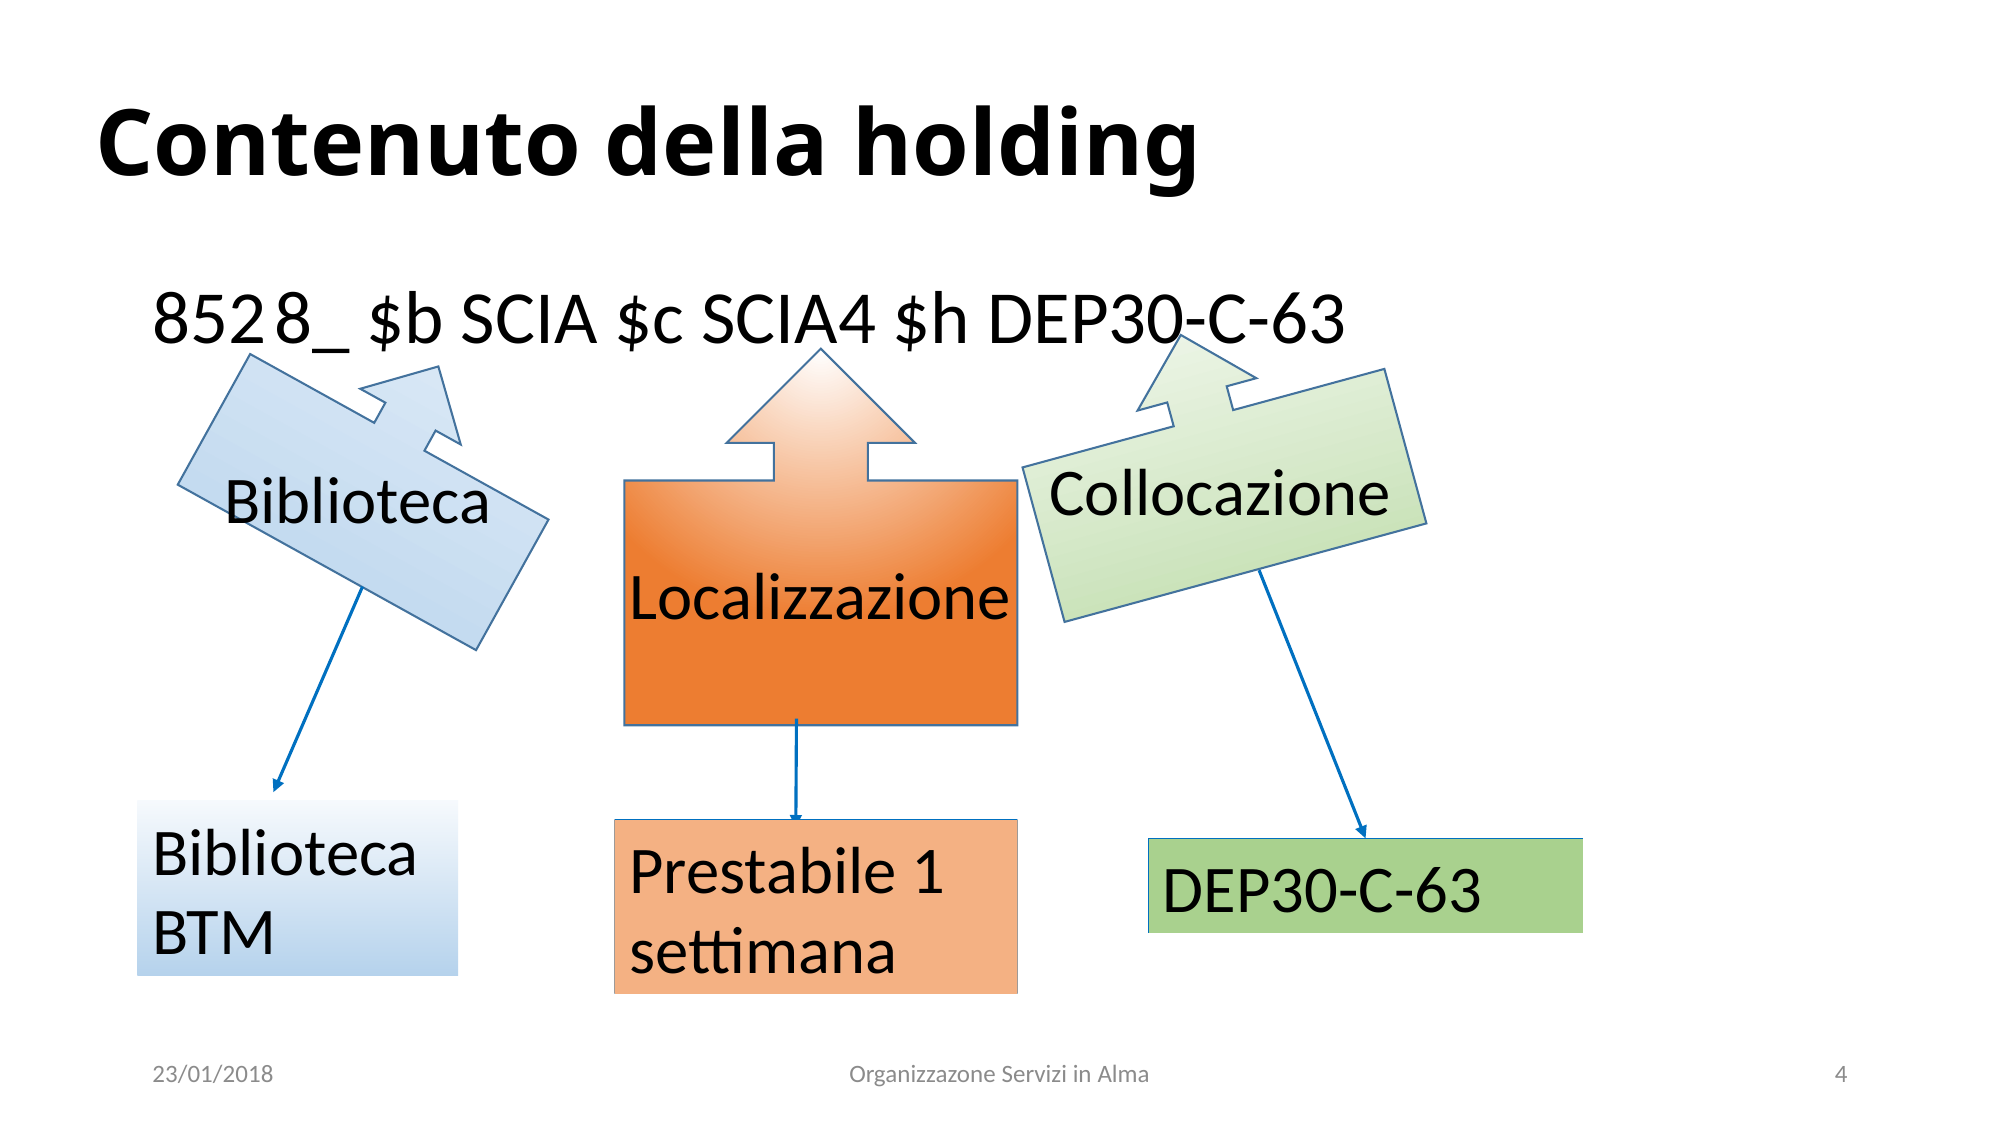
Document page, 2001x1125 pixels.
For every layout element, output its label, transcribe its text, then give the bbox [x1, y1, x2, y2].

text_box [1259, 570, 1366, 839]
text_box Prestabile 1 settimana [614, 819, 1018, 994]
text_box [273, 586, 363, 793]
list 8_ $b SCIA $c SCIA4 $h DEP30-C-63 [137, 270, 1863, 399]
text_box Collocazione [1034, 441, 1413, 536]
text_box [1040, 536, 1385, 624]
text_box [1413, 470, 1428, 529]
slide_number 4 [1412, 1042, 1863, 1103]
text_box [623, 399, 1019, 545]
text_box [176, 399, 463, 504]
text_box [282, 544, 537, 652]
text_box Localizzazione [614, 545, 1028, 640]
text_box Biblioteca BTM [137, 800, 459, 976]
text_box Biblioteca [209, 449, 588, 544]
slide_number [137, 1042, 588, 1103]
text_box DEP30-C-63 [1148, 838, 1583, 933]
text_box [1021, 463, 1034, 514]
title Contenuto della holding [79, 36, 1805, 255]
text_box [1115, 399, 1406, 441]
footer Organizzazone Servizi in Alma [662, 1042, 1338, 1103]
text_box [623, 640, 1019, 727]
